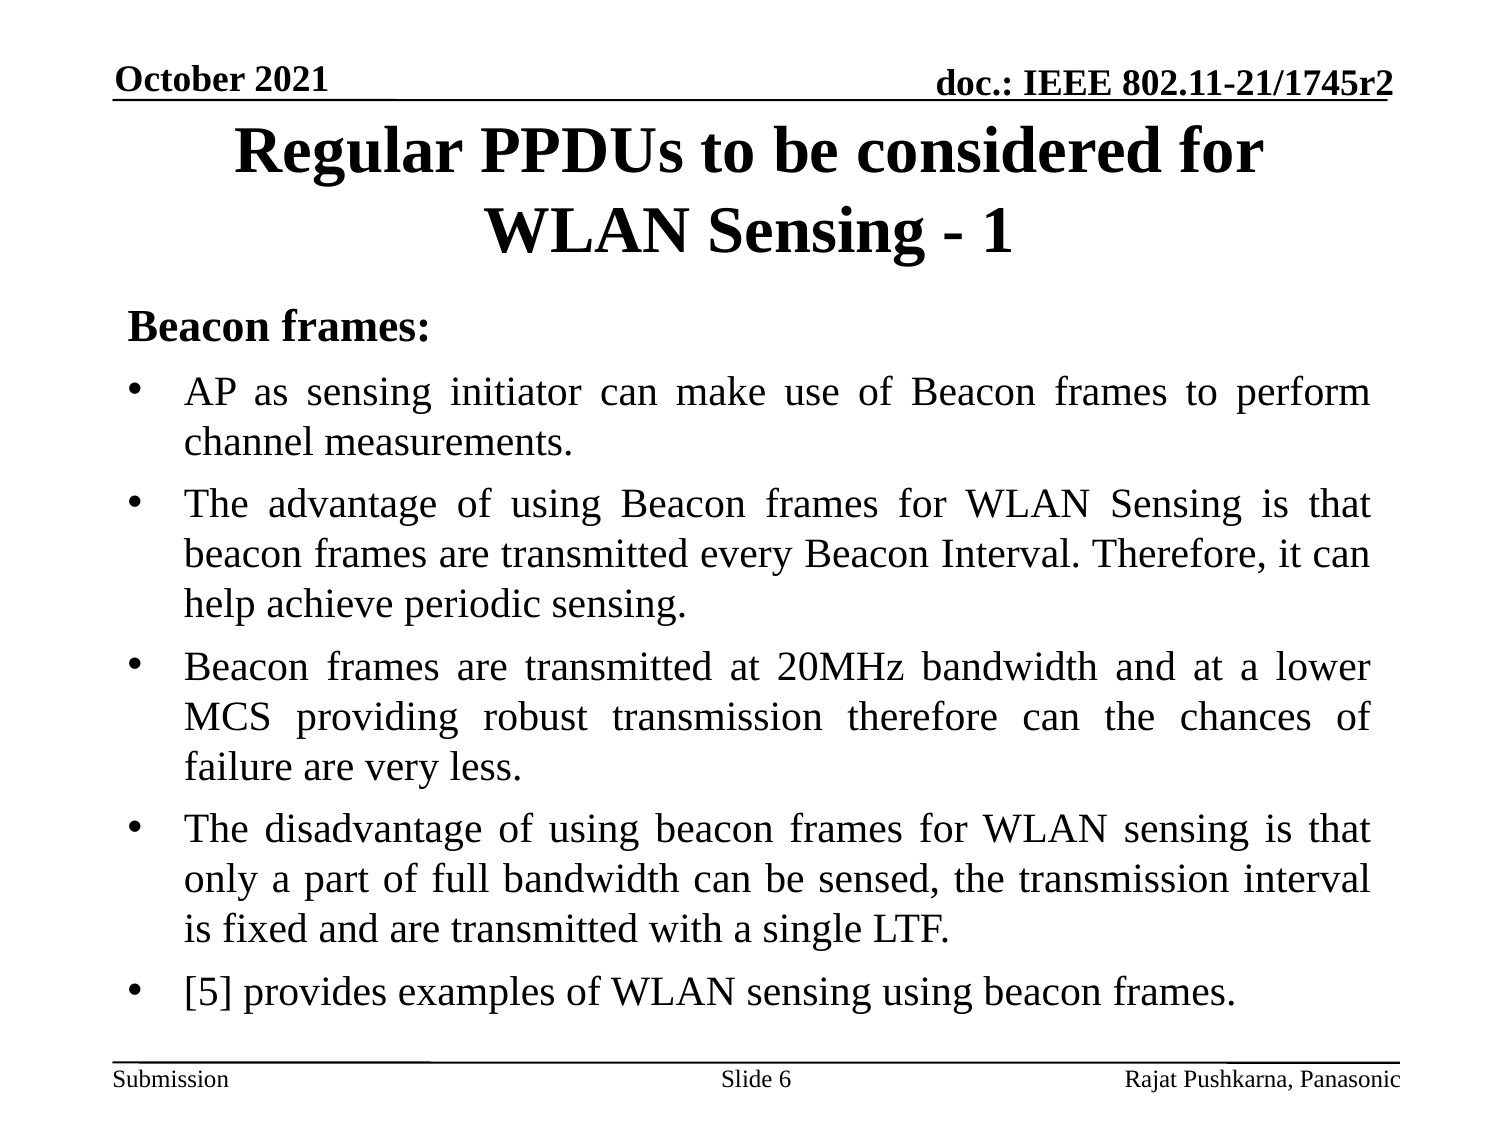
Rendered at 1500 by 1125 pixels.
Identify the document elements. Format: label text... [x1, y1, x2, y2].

title Regular PPDUs to be considered for WLAN Sensing - 1 [112, 124, 1388, 248]
list Beacon frames: AP as sensing initiator can make use of Beacon frames to perform channel measurements. The advantage of using Beacon frames for WLAN Sensing is that beacon frames are transmitted every Beacon Interval. Therefore, it can help achieve periodic sensing. Beacon frames are transmitted at 20MHz bandwidth and at a lower MCS providing robust transmission therefore can the chances of failure are very less. The disadvantage of using beacon frames for WLAN sensing is that only a part of full bandwidth can be sensed, the transmission interval is fixed and are transmitted with a single LTF. [5] provides examples of WLAN sensing using beacon frames. [112, 288, 1388, 1000]
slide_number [114, 54, 423, 100]
footer Rajat Pushkarna, Panasonic [878, 1061, 1402, 1093]
slide_number Slide 6 [712, 1061, 800, 1123]
